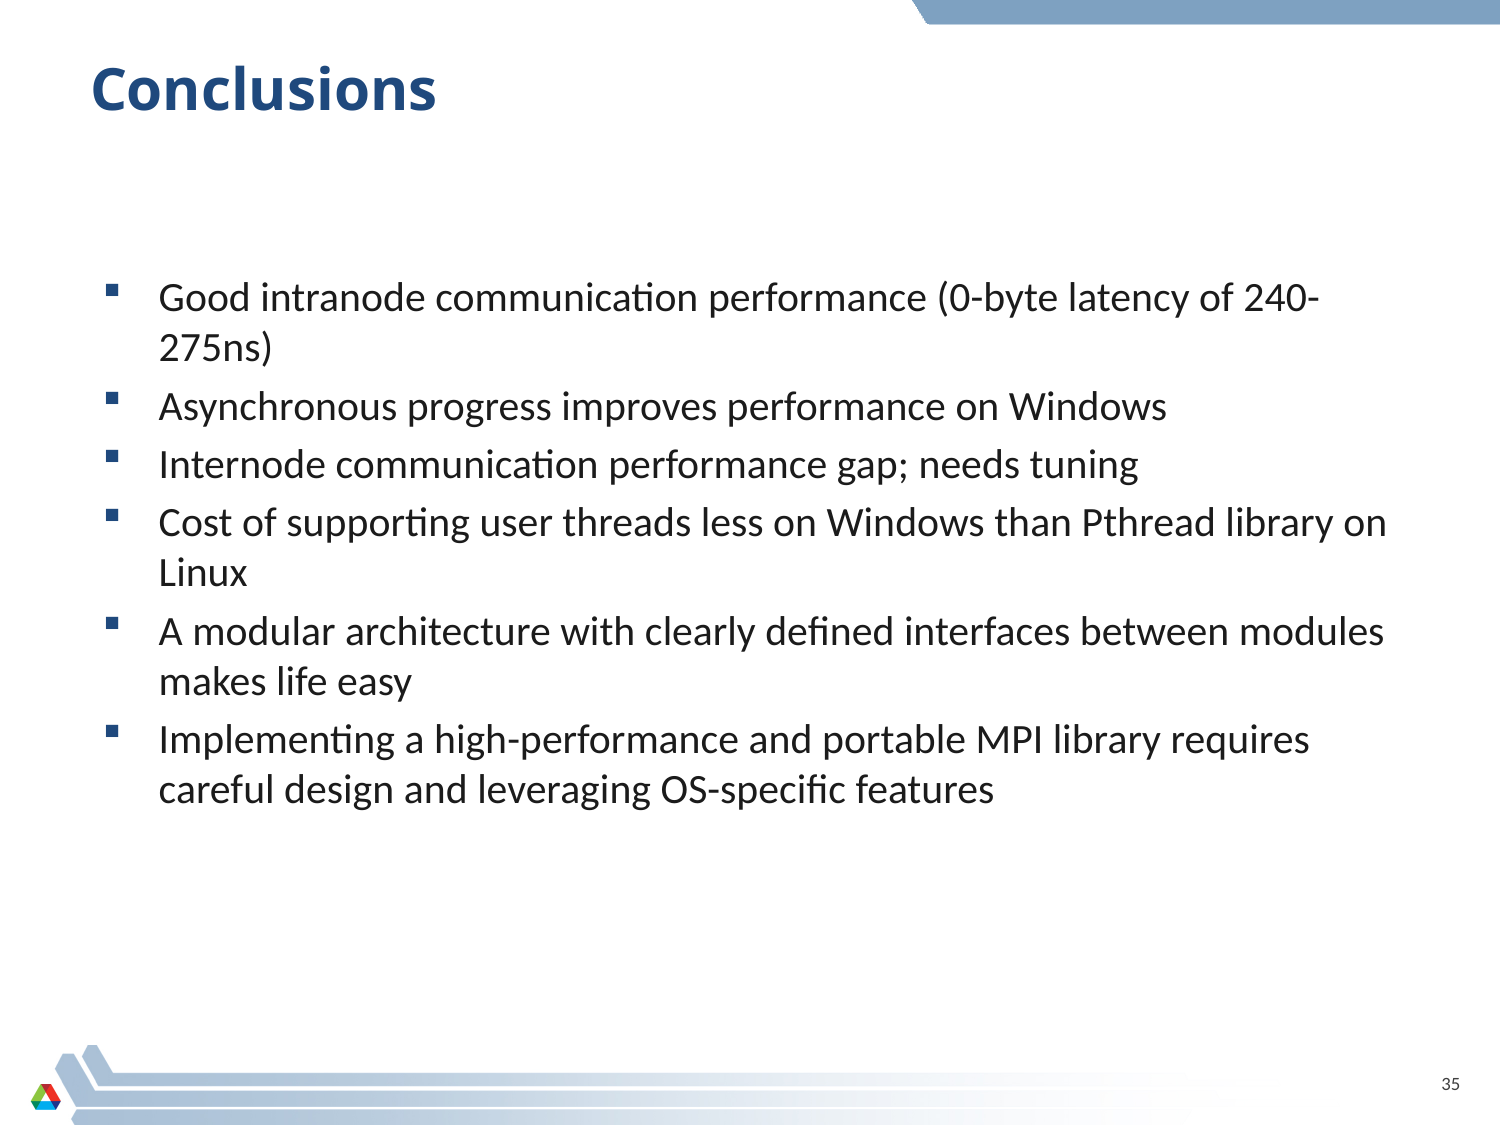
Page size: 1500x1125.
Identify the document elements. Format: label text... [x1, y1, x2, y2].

list Good intranode communication performance (0-byte latency of 240-275ns) Asynchronous progress improves performance on Windows Internode communication performance gap; needs tuning Cost of supporting user threads less on Windows than Pthread library on Linux A modular architecture with clearly defined interfaces between modules makes life easy Implementing a high-performance and portable MPI library requires careful design and leveraging OS-specific features [87, 262, 1407, 1025]
picture [0, 0, 1500, 26]
picture [0, 1037, 1500, 1125]
slide_number 35 [1412, 1064, 1476, 1125]
title Conclusions [75, 45, 1425, 233]
